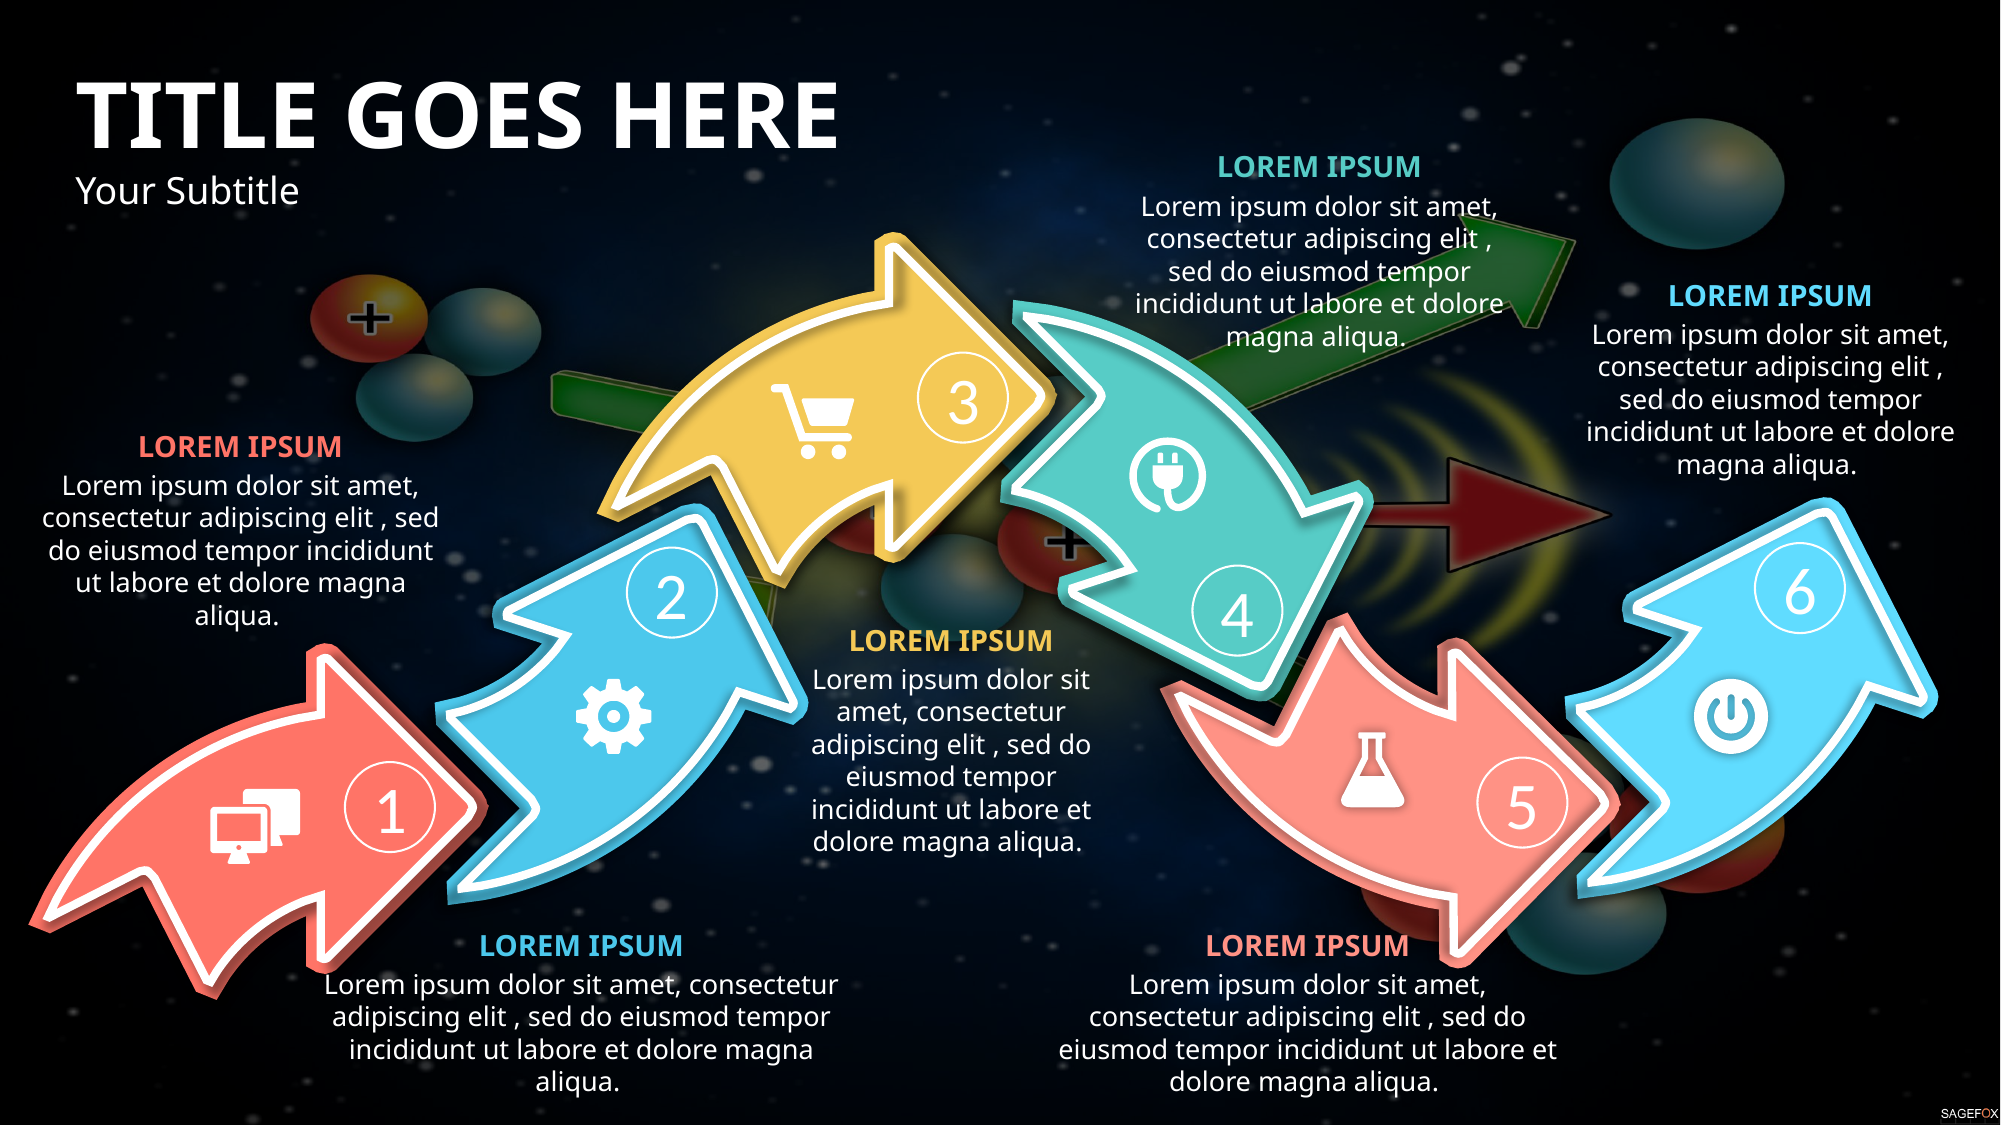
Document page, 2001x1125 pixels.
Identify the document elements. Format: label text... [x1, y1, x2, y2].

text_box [575, 678, 652, 754]
text_box LOREM IPSUM Lorem ipsum dolor sit amet, consectetur adipiscing elit , sed do eiusmod tempor incididunt ut labore et dolore magna aliqua. [1560, 269, 1981, 487]
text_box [666, 196, 991, 622]
text_box LOREM IPSUM Lorem ipsum dolor sit amet, consectetur adipiscing elit , sed do eiusmod tempor incididunt ut labore et dolore magna aliqua. [295, 919, 868, 1105]
text_box LOREM IPSUM Lorem ipsum dolor sit amet, consectetur adipiscing elit , sed do eiusmod tempor incididunt ut labore et dolore magna aliqua. [782, 614, 1125, 865]
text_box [98, 607, 423, 1033]
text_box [770, 384, 855, 460]
text_box 5 [1555, 770, 1569, 836]
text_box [1129, 437, 1207, 513]
picture [0, 0, 2001, 1125]
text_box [1022, 276, 1347, 701]
text_box LOREM IPSUM Lorem ipsum dolor sit amet, consectetur adipiscing elit , sed do eiusmod tempor incididunt ut labore et dolore magna aliqua. [1041, 919, 1574, 1105]
text_box 1 [423, 775, 436, 840]
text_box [457, 504, 782, 929]
text_box TITLE GOES HERE Your Subtitle [60, 49, 1036, 220]
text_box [1587, 497, 1912, 923]
text_box LOREM IPSUM Lorem ipsum dolor sit amet, consectetur adipiscing elit , sed do eiusmod tempor incididunt ut labore et dolore magna aliqua. [20, 420, 461, 639]
text_box 3 [991, 361, 1009, 435]
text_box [210, 788, 301, 864]
text_box LOREM IPSUM Lorem ipsum dolor sit amet, consectetur adipiscing elit , sed do eiusmod tempor incididunt ut labore et dolore magna aliqua. [1112, 141, 1527, 359]
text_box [1230, 579, 1555, 1005]
